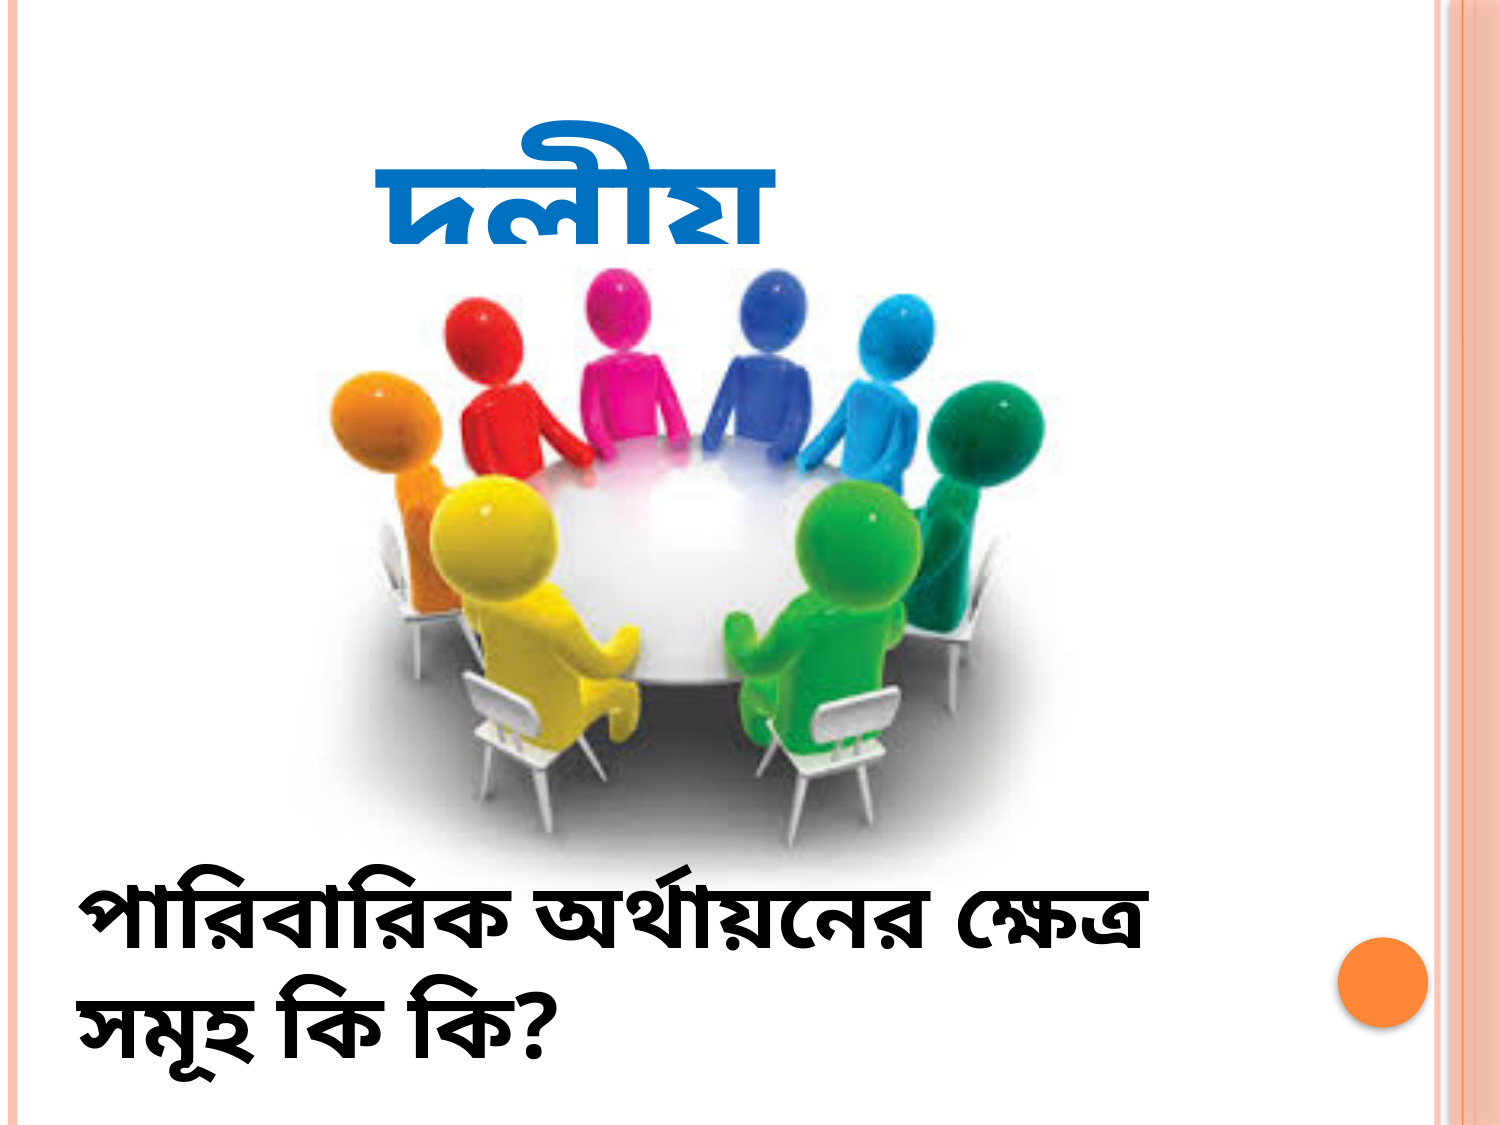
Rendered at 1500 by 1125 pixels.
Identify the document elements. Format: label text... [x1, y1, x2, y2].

text_box পারিবারিক অর্থায়নের ক্ষেত্র সমূহ কি কি? [62, 849, 1350, 1085]
text_box দলীয় কাজ [362, 99, 1013, 241]
picture [293, 244, 1082, 902]
